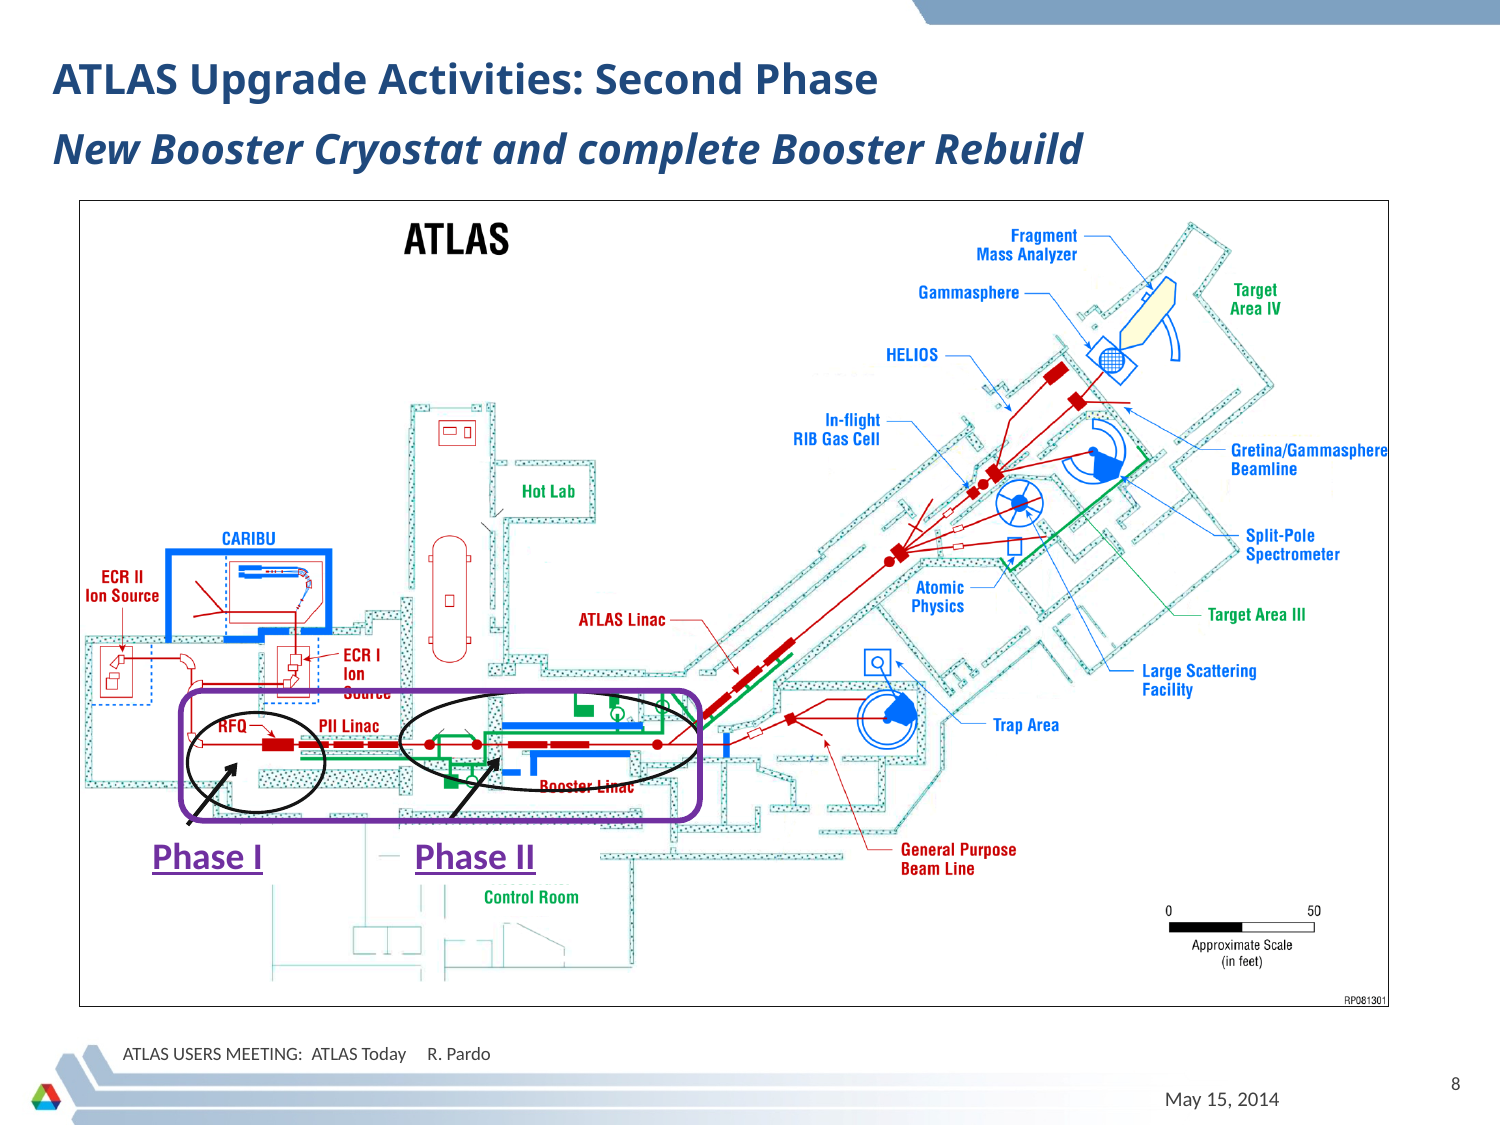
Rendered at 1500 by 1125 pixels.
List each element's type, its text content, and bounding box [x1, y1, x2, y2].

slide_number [1149, 1078, 1375, 1113]
title ATLAS Upgrade Activities: Second Phase New Booster Cryostat and complete Booster Rebuild [37, 45, 1463, 200]
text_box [449, 756, 501, 820]
picture [0, 1037, 1500, 1125]
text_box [187, 762, 238, 826]
picture [0, 0, 1500, 26]
footer ATLAS USERS MEETING: ATLAS Today R. Pardo [107, 1034, 1083, 1073]
picture [78, 199, 1389, 1007]
slide_number 8 [1412, 1064, 1476, 1125]
